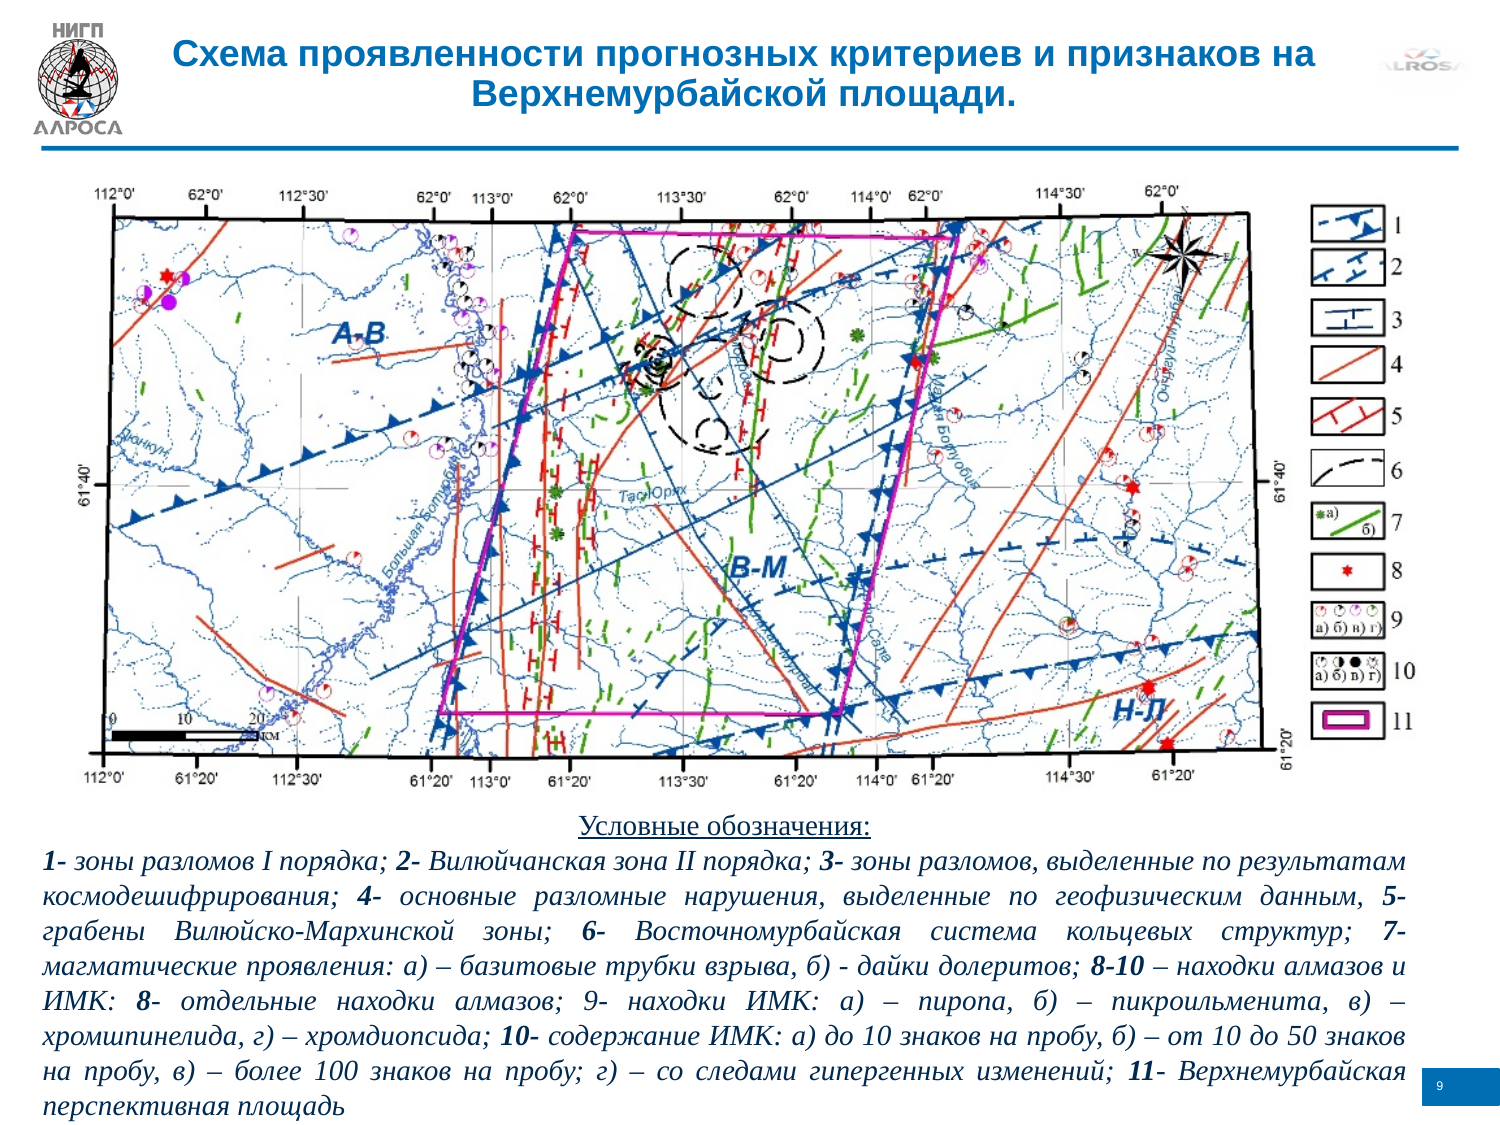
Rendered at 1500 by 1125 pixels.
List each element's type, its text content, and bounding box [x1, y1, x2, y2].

picture [1356, 37, 1488, 101]
picture [33, 23, 123, 135]
picture [71, 163, 1422, 795]
text_box Условные обозначения: 1- зоны разломов I порядка; 2- Вилюйчанская зона II порядка; 3- зоны разломов, выделенные по результатам космодешифрирования; 4- основные разломные нарушения, выделенные по геофизическим данным, 5- грабены Вилюйско-Мархинской зоны; 6- Восточномурбайская система кольцевых структур; 7- магматические проявления: а) – базитовые трубки взрыва, б) - дайки долеритов; 8-10 – находки алмазов и ИМК: 8- отдельные находки алмазов; 9- находки ИМК: а) – пиропа, б) – пикроильменита, в) – хромшпинелида, г) – хромдиопсида; 10- содержание ИМК: а) до 10 знаков на пробу, б) – от 10 до 50 знаков на пробу, в) – более 100 знаков на пробу; г) – со следами гипергенных изменений; 11- Верхнемурбайская перспективная площадь [27, 799, 1422, 1125]
slide_number 9 [1422, 1070, 1488, 1107]
title Схема проявленности прогнозных критериев и признаков на Верхнемурбайской площади. [112, 18, 1376, 130]
